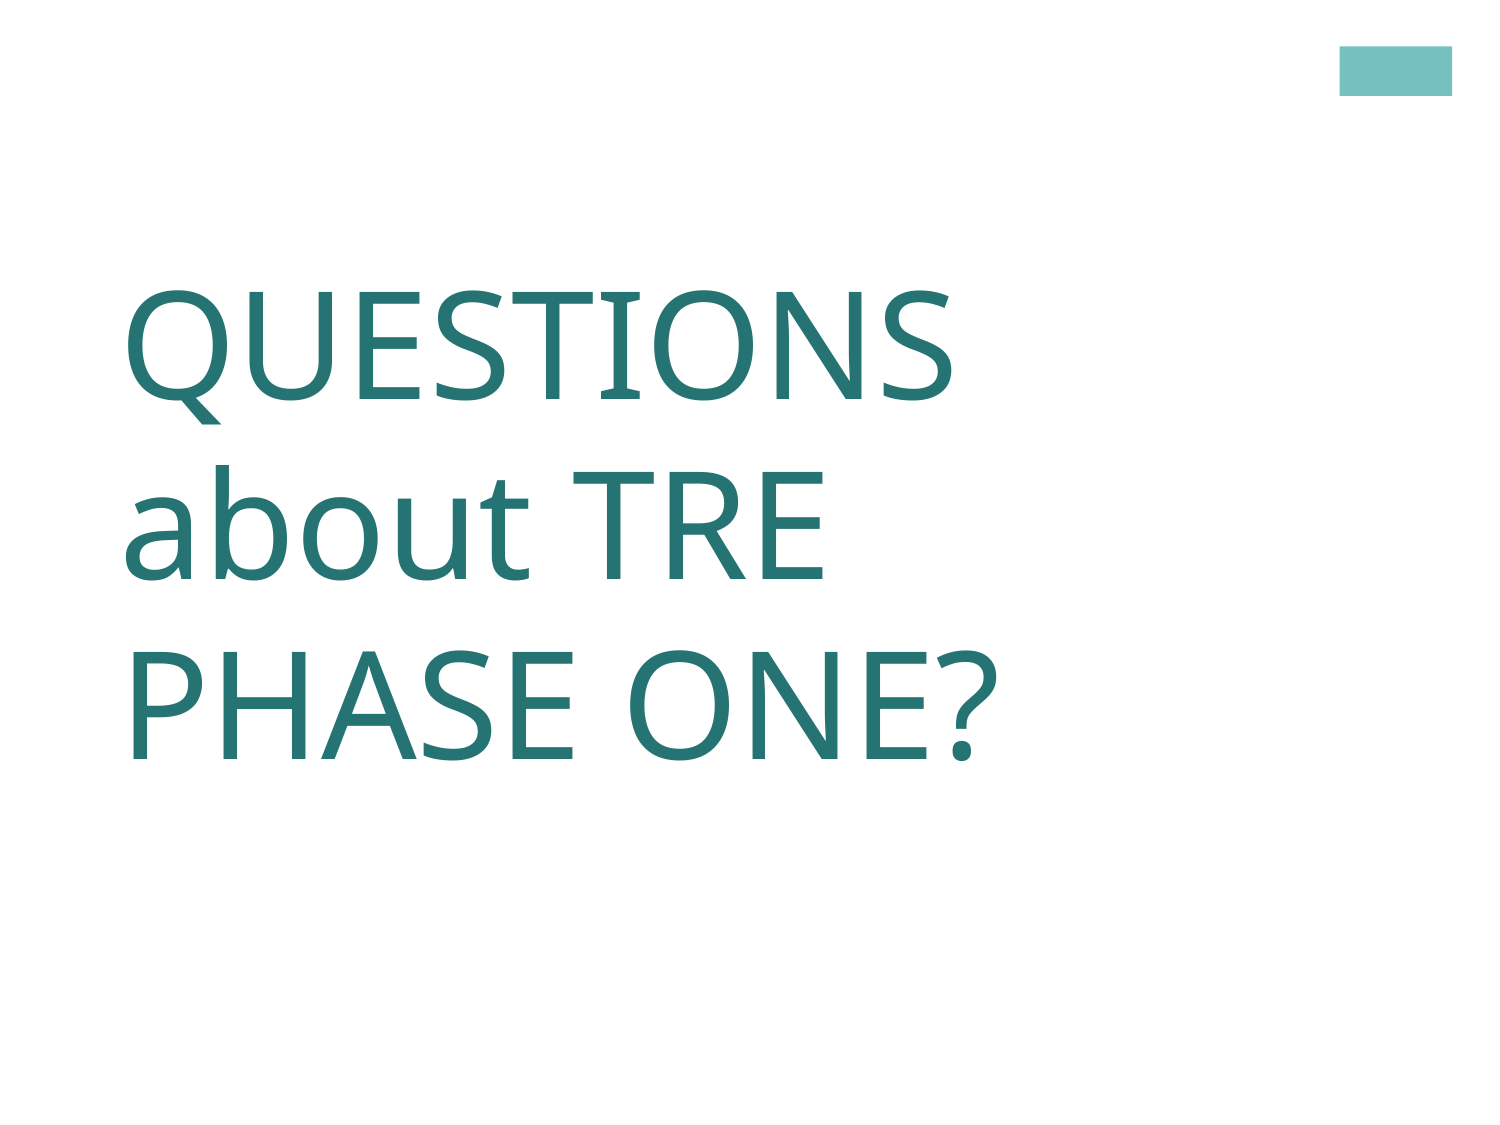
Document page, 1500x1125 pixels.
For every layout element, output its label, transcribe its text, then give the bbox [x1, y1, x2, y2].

list QUESTIONS about TRE PHASE ONE? [104, 241, 1344, 922]
